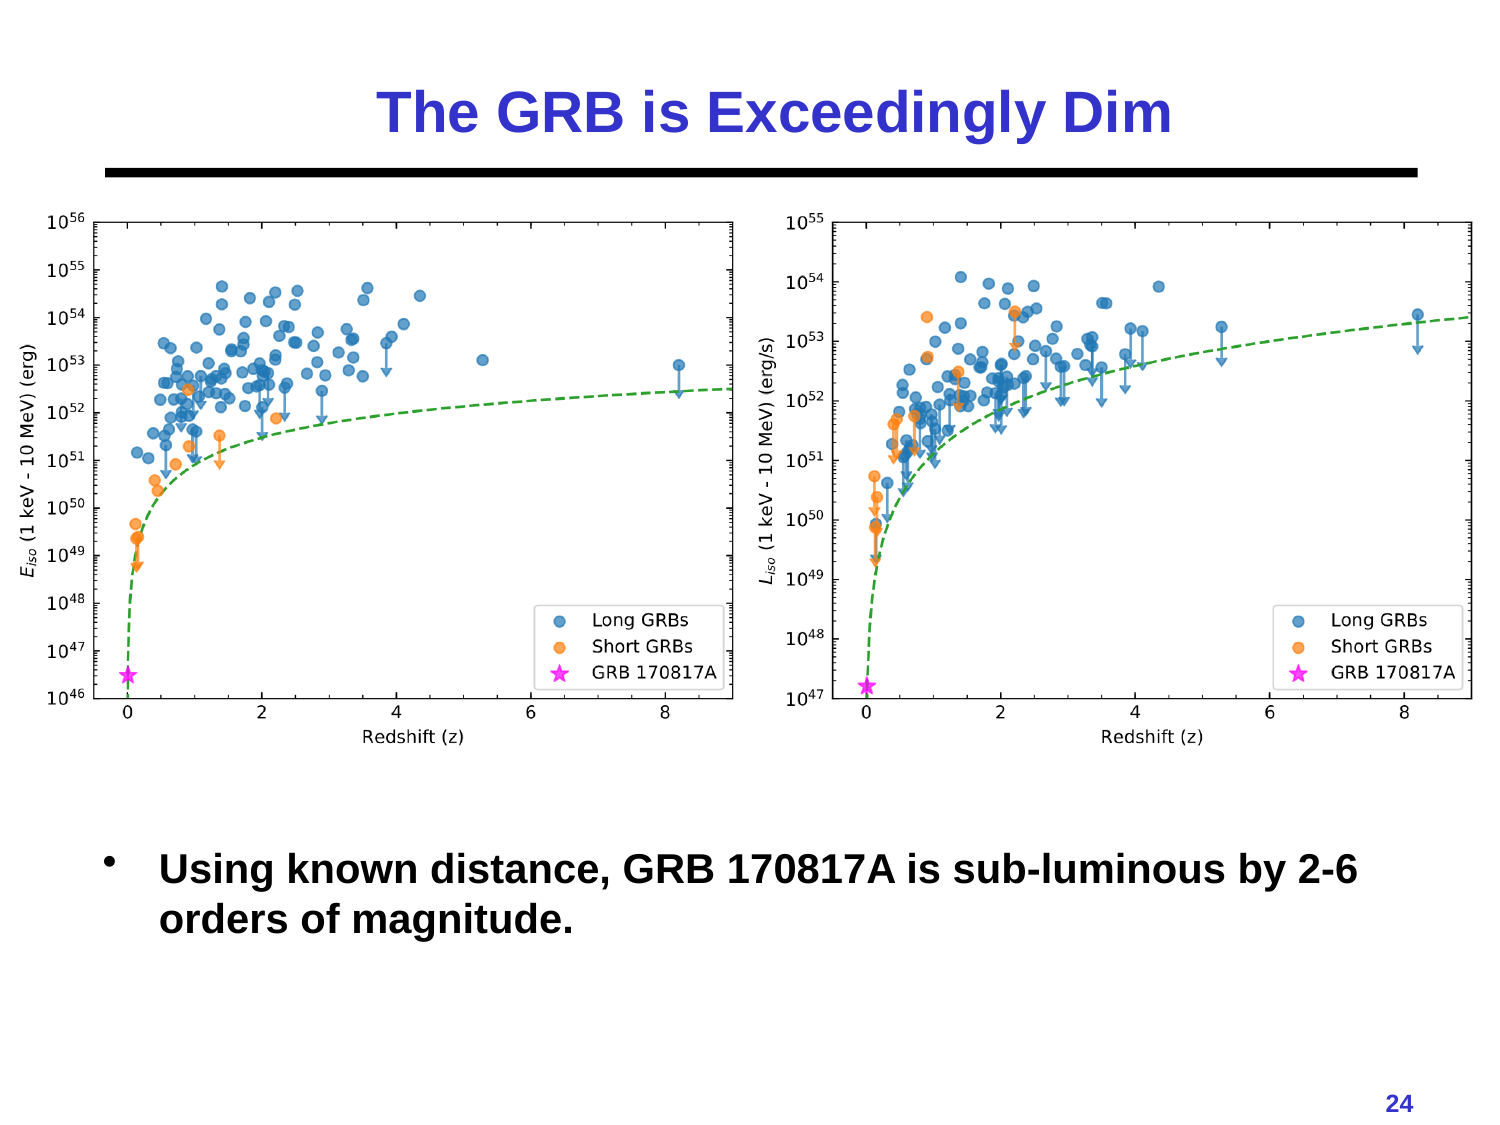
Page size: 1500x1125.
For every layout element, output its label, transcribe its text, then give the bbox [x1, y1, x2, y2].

picture [0, 208, 1495, 760]
title The GRB is Exceedingly Dim [165, 55, 1385, 164]
list Using known distance, GRB 170817A is sub-luminous by 2-6 orders of magnitude. [102, 834, 1414, 1031]
